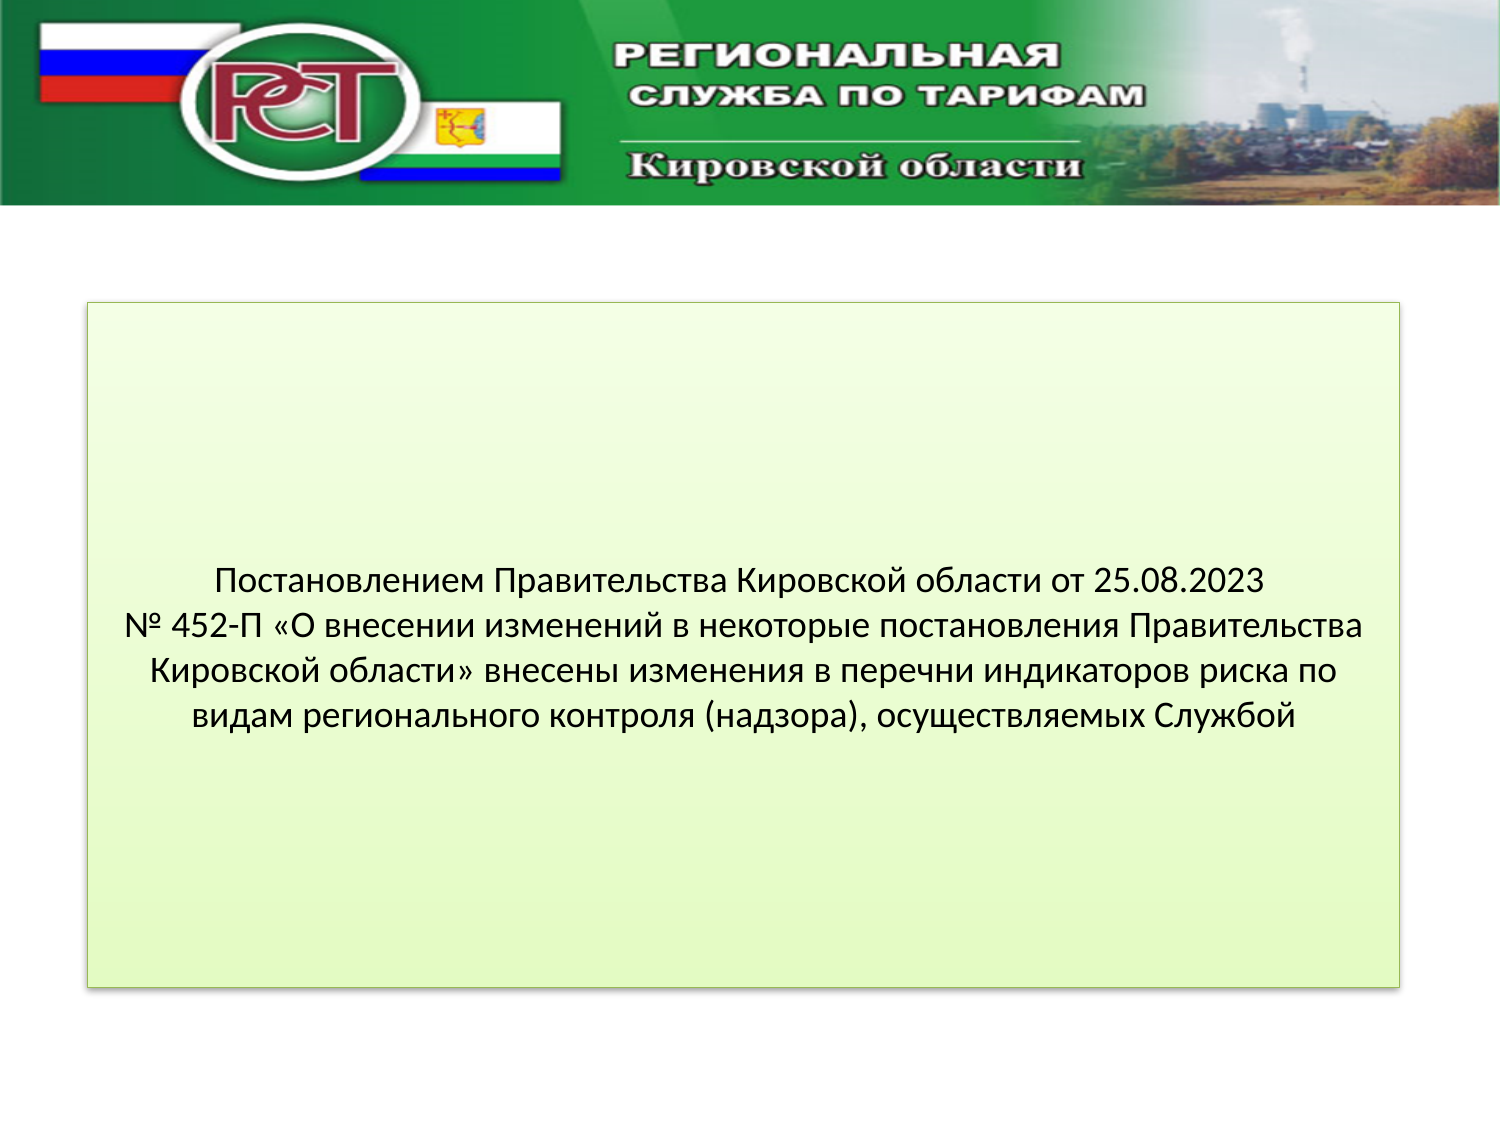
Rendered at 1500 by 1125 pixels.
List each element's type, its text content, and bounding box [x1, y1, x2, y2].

picture [0, 0, 1500, 1125]
title Постановлением Правительства Кировской области от 25.08.2023 № 452-П «О внесении изменений в некоторые постановления Правительства Кировской области» внесены изменения в перечни индикаторов риска по видам регионального контроля (надзора), осуществляемых Службой [87, 302, 1400, 988]
